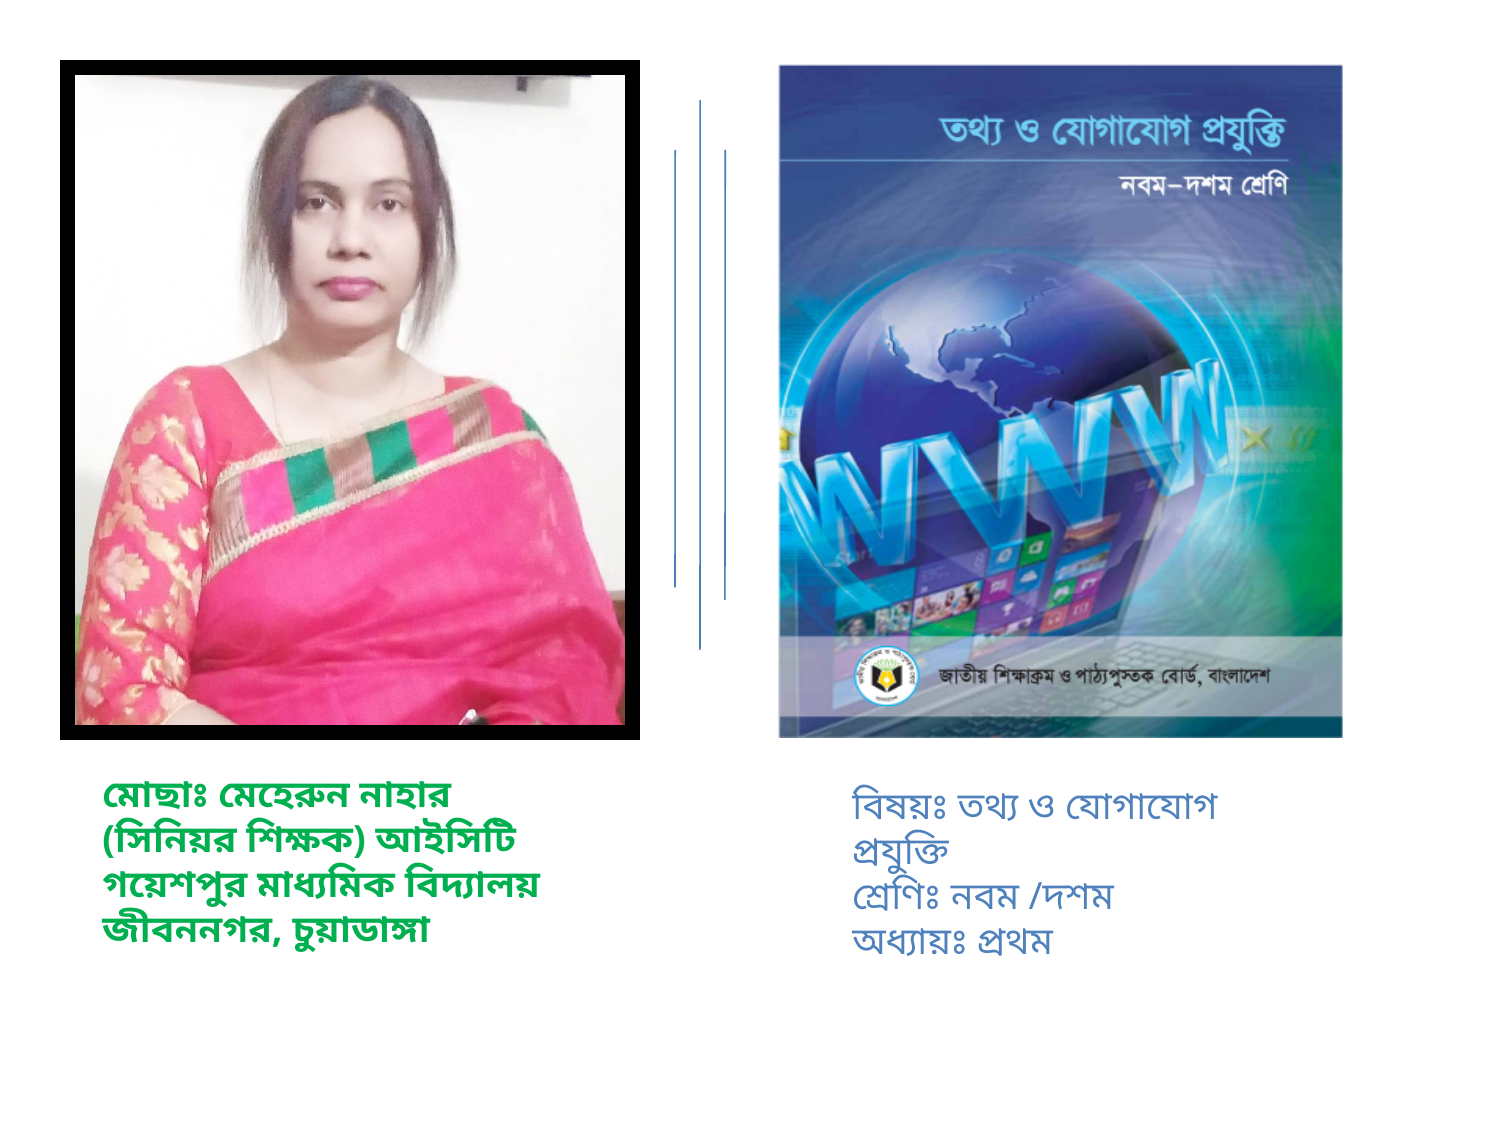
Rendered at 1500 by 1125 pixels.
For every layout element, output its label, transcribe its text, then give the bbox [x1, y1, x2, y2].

picture [774, 62, 1346, 738]
text_box বিষয়ঃ তথ্য ও যোগাযোগ প্রযুক্তি শ্রেণিঃ নবম /দশম অধ্যায়ঃ প্রথম [837, 774, 1313, 970]
picture [74, 74, 626, 726]
text_box মোছাঃ মেহেরুন নাহার (সিনিয়র শিক্ষক) আইসিটি গয়েশপুর মাধ্যমিক বিদ্যালয় জীবননগর, চুয়াডাঙ্গা [87, 762, 700, 958]
